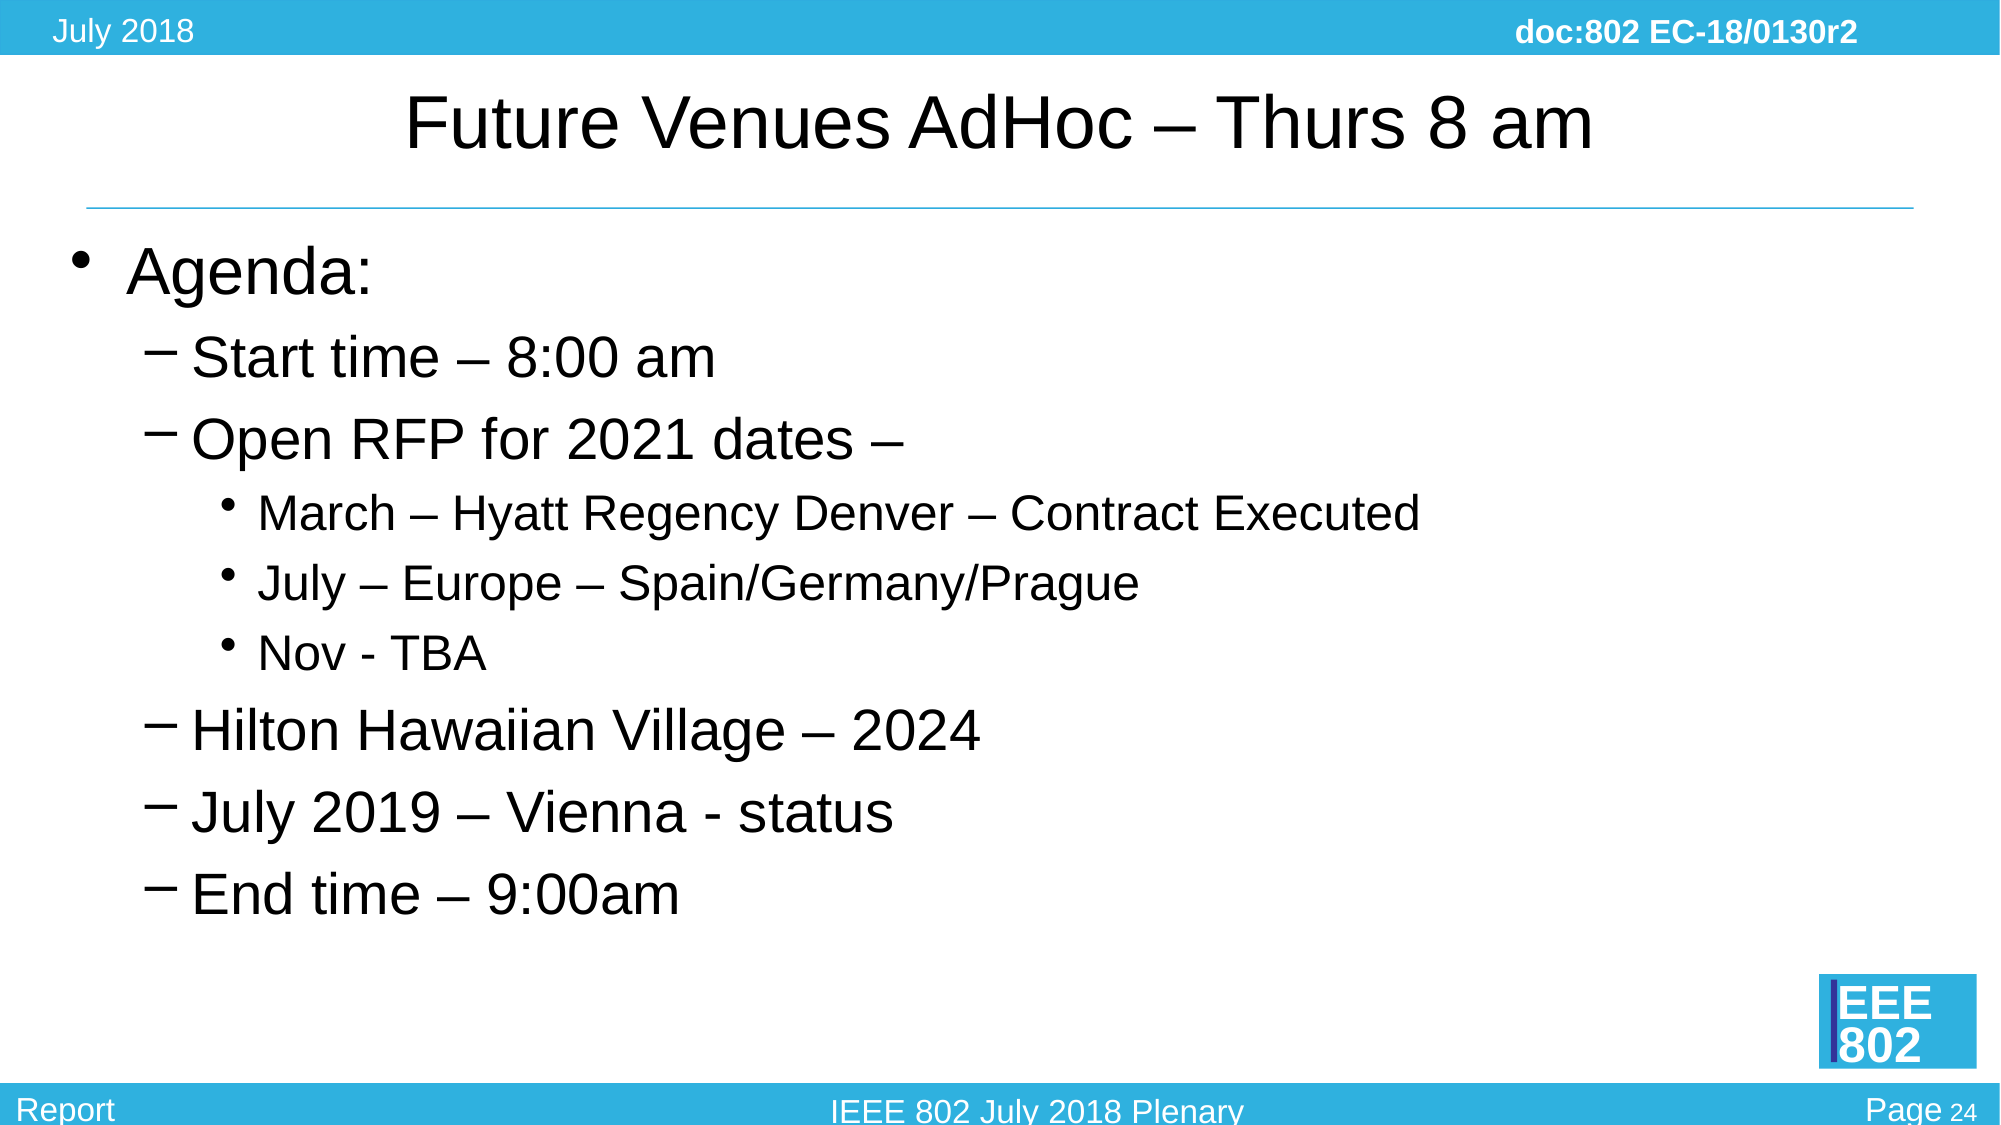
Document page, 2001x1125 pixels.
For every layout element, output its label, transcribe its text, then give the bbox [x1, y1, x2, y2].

list Agenda: Start time – 8:00 am Open RFP for 2021 dates – March – Hyatt Regency Denver – Contract Executed July – Europe – Spain/Germany/Prague Nov - TBA Hilton Hawaiian Village – 2024 July 2019 – Vienna - status End time – 9:00am [54, 220, 1855, 963]
title Future Venues AdHoc – Thurs 8 am [99, 50, 1900, 188]
